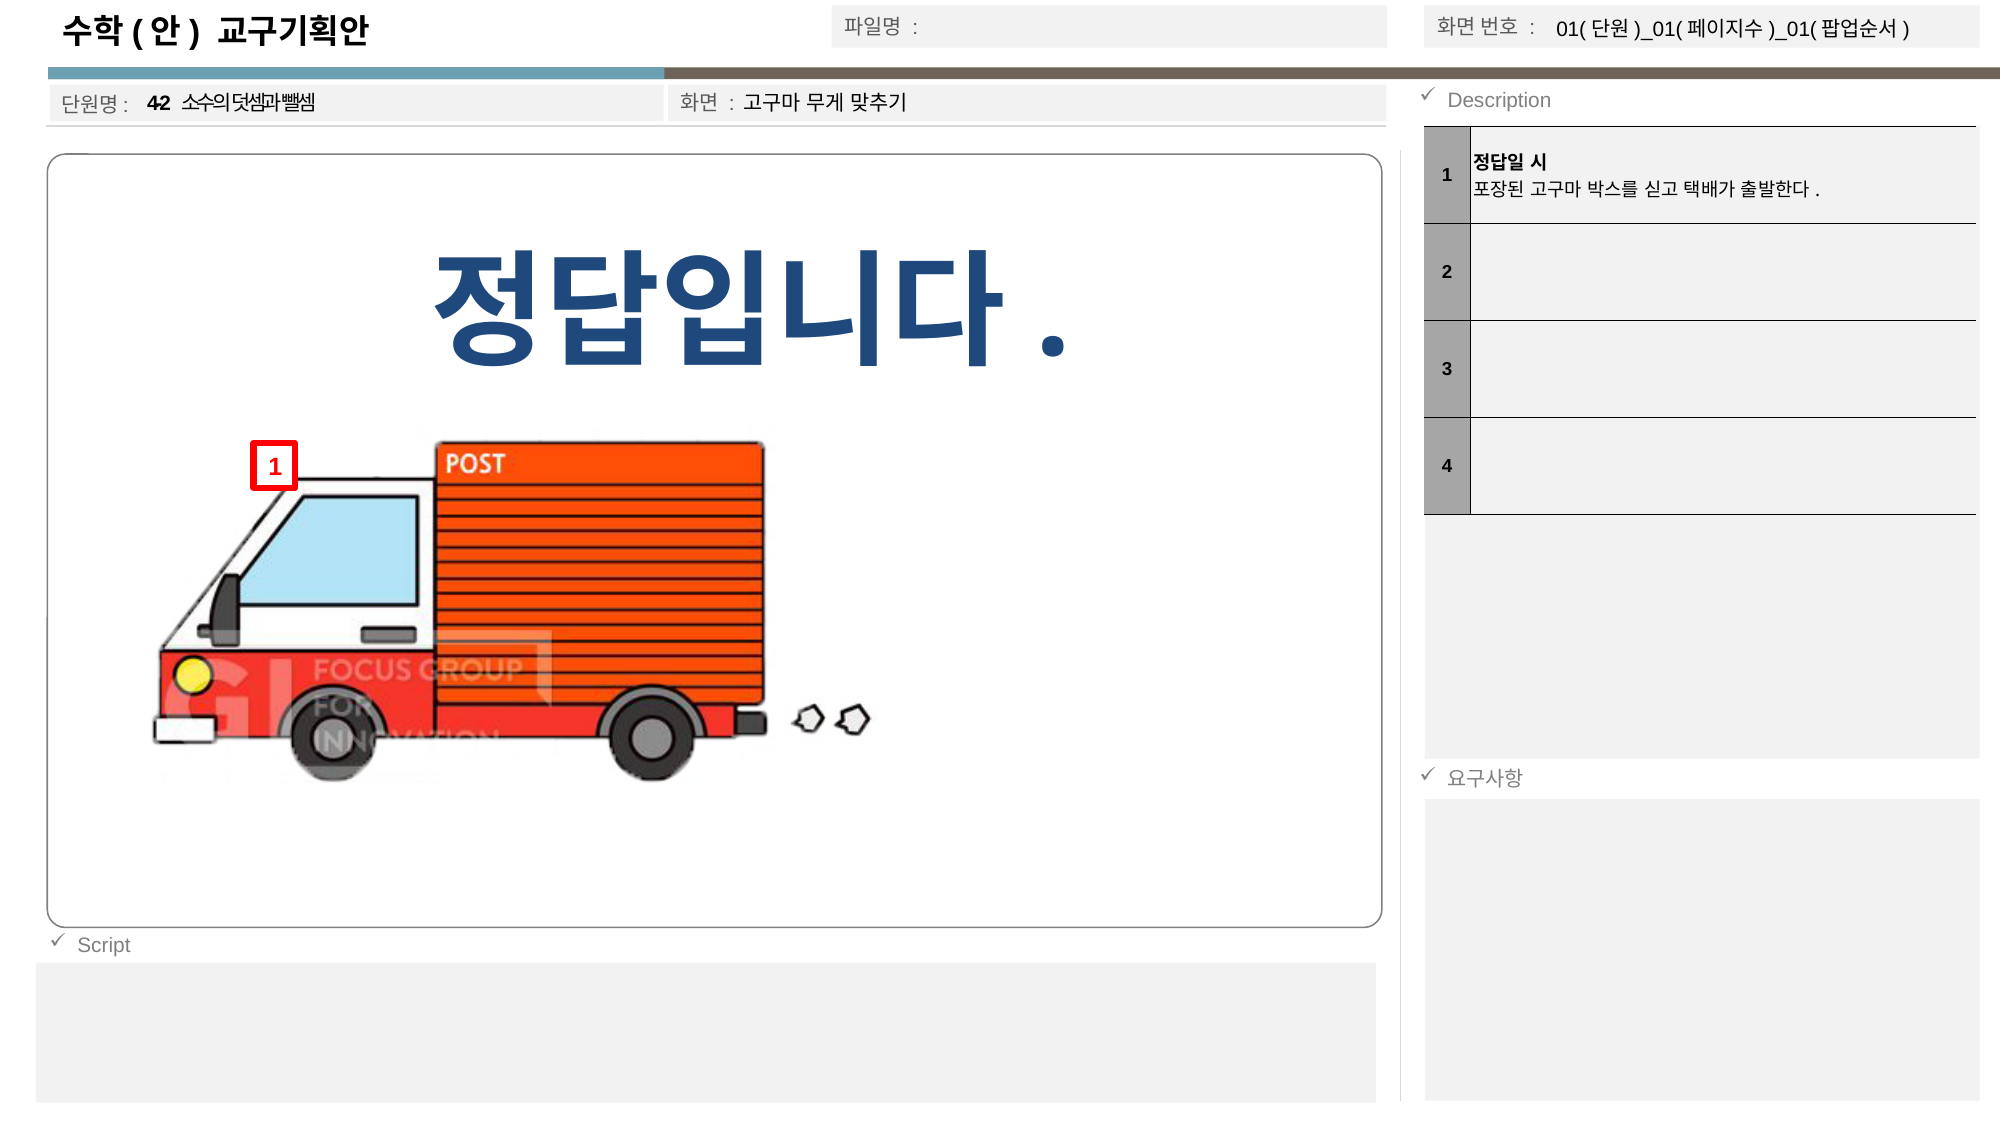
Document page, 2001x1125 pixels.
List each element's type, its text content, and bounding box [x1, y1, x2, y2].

table_cell [1471, 224, 1976, 320]
picture [149, 424, 878, 787]
table_cell [1471, 321, 1976, 417]
table_cell 2 [1424, 224, 1470, 320]
text_box 고구마 무게 맞추기 [728, 83, 1385, 122]
text_box 01(단원)_01(페이지수)_01(팝업순서) [1541, 9, 1977, 47]
subtitle 수학(안) 교구기획안 [48, 2, 828, 59]
table_cell [1471, 418, 1976, 514]
table_cell 4 [1424, 418, 1470, 514]
table_cell 3 [1424, 321, 1470, 417]
table_header 정답일 시 포장된 고구마 박스를 싣고 택배가 출발한다. [1471, 127, 1976, 223]
table_header 1 [1424, 127, 1470, 223]
text_box 4-2 소수의 덧셈과 뺄셈 [132, 83, 717, 122]
text_box 정답입니다. [415, 223, 1087, 389]
